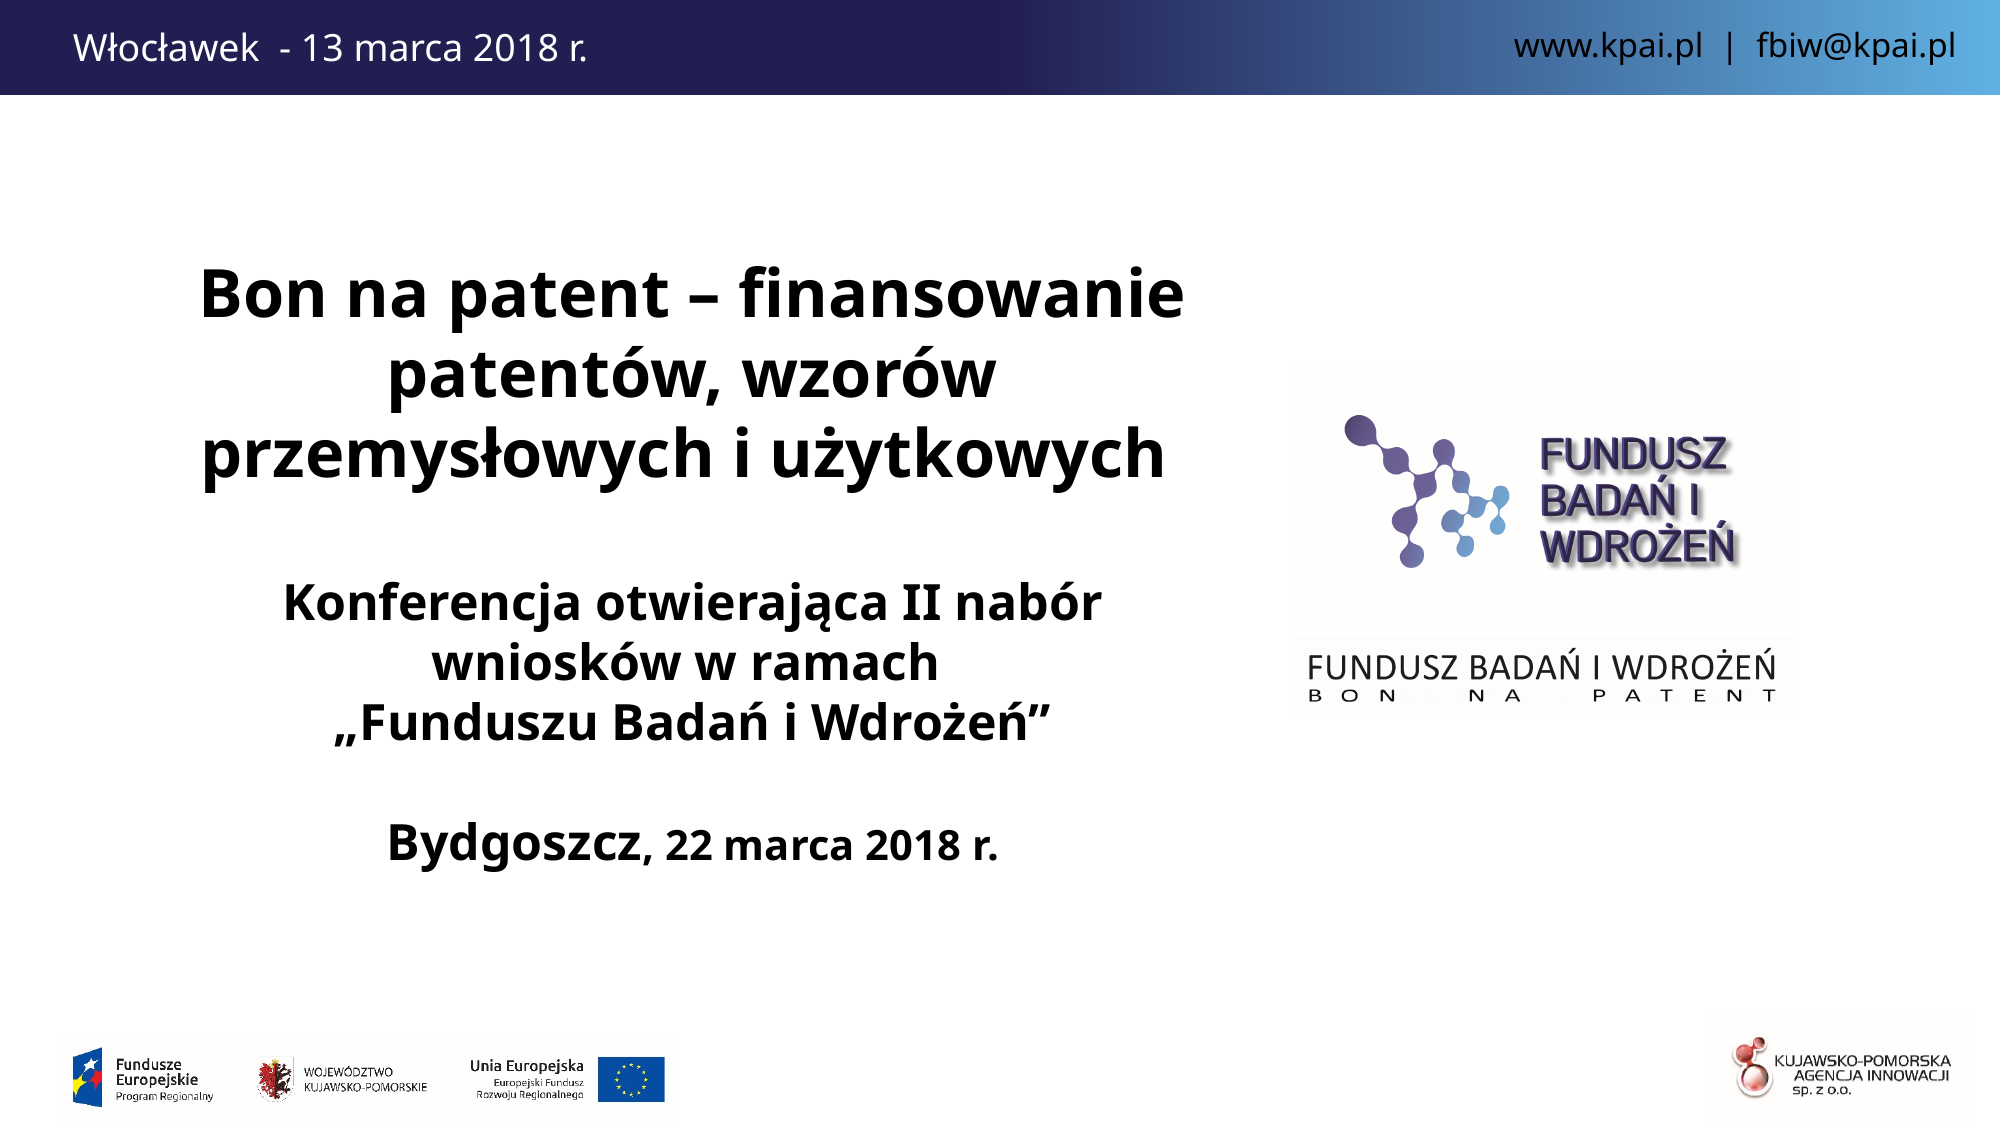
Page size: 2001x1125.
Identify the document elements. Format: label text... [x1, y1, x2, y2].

text_box [0, 0, 2000, 96]
picture [1290, 636, 1793, 719]
picture [1290, 361, 1793, 627]
picture [58, 1032, 679, 1122]
text_box [0, 1026, 2000, 1125]
text_box www.kpai.pl | fbiw@kpai.pl [1332, 16, 1972, 72]
text_box Włocławek - 13 marca 2018 r. [58, 16, 1130, 77]
text_box Bon na patent – finansowanie patentów, wzorów przemysłowych i użytkowych Konferencja otwierająca II nabór wniosków w ramach „Funduszu Badań i Wdrożeń” Bydgoszcz, 22 marca 2018 r. [162, 243, 1223, 879]
picture [1708, 1011, 1973, 1122]
